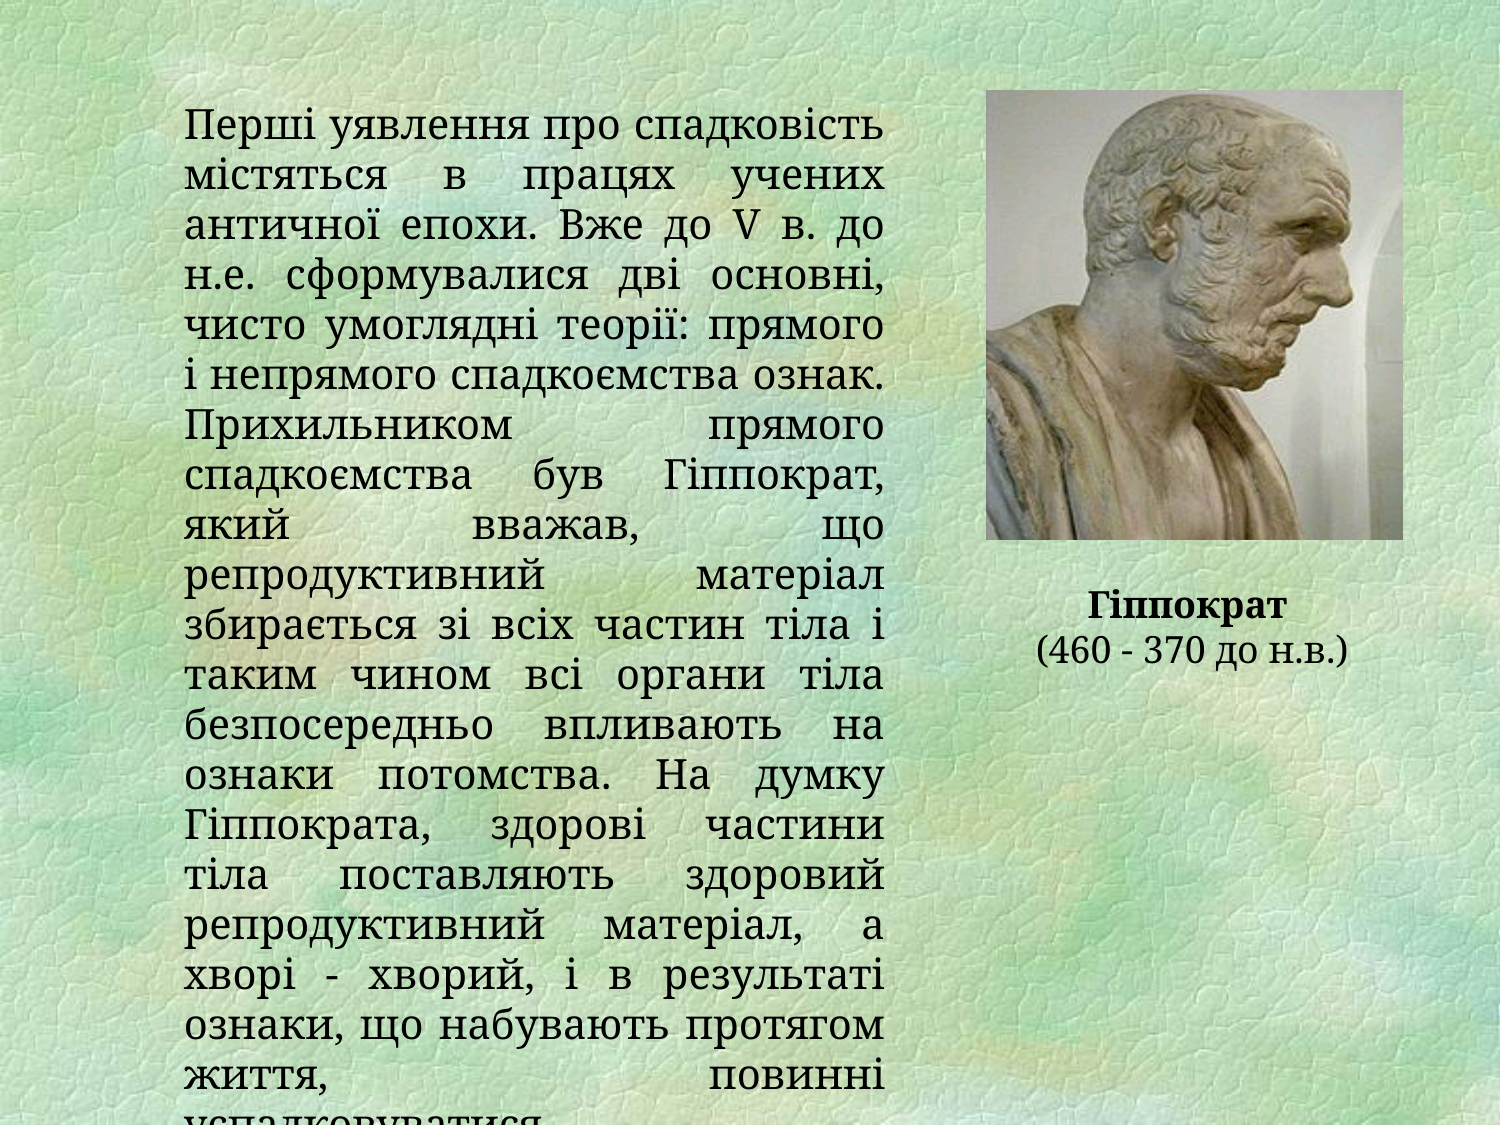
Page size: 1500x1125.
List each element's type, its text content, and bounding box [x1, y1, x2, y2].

picture [0, 0, 1500, 1125]
text_box Гіппократ (460 - 370 до н.в.) [986, 574, 1399, 679]
list Перші уявлення про спадковість містяться в працях учених античної епохи. Вже до V в. до н.е. сформувалися дві основні, чисто умоглядні теорії: прямого і непрямого спадкоємства ознак. Прихильником прямого спадкоємства був Гіппократ, який вважав, що репродуктивний матеріал збирається зі всіх частин тіла і таким чином всі органи тіла безпосередньо впливають на ознаки потомства. На думку Гіппократа, здорові частини тіла поставляють здоровий репродуктивний матеріал, а хворі - хворий, і в результаті ознаки, що набувають протягом життя, повинні успадковуватися. [112, 89, 901, 1071]
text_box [985, 89, 1403, 541]
